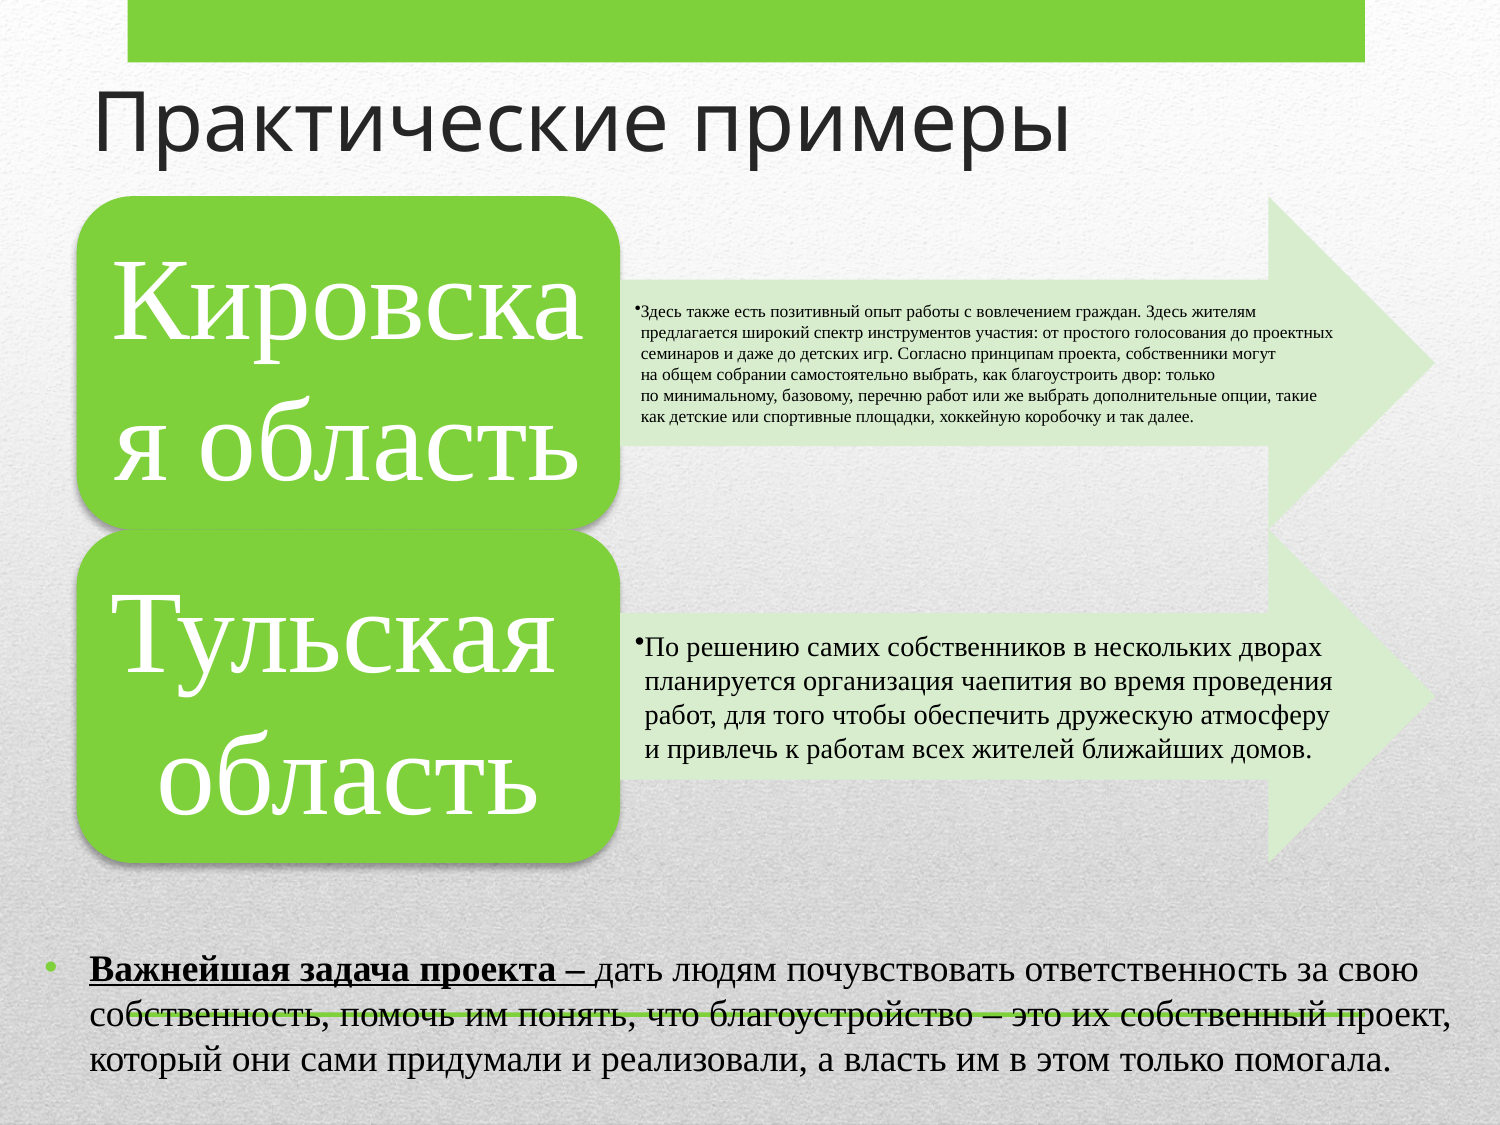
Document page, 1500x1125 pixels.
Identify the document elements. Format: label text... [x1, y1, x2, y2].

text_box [75, 195, 1436, 864]
list Важнейшая задача проекта – дать людям почувствовать ответственность за свою собственность, помочь им понять, что благоустройство – это их собственный проект, который они сами придумали и реализовали, а власть им в этом только помогала. [29, 881, 1500, 1125]
title Практические примеры [76, 0, 1190, 176]
